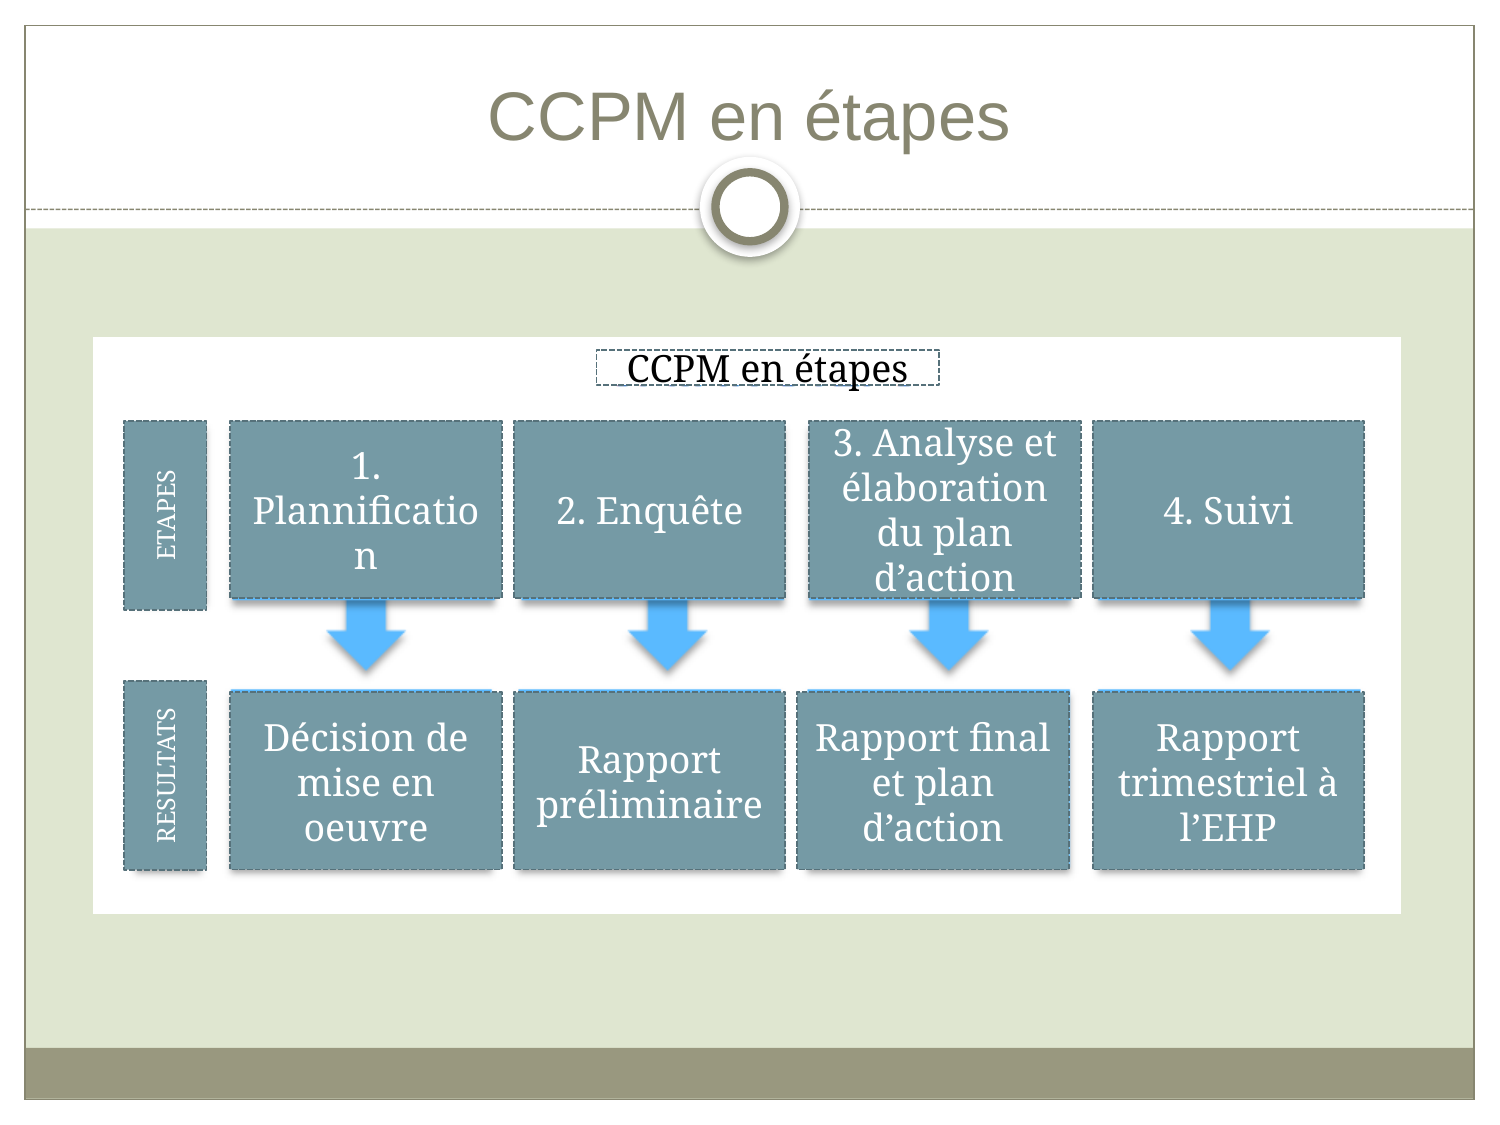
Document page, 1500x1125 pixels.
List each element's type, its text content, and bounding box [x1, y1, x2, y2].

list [92, 337, 1402, 914]
title CCPM en étapes [49, 37, 1450, 162]
